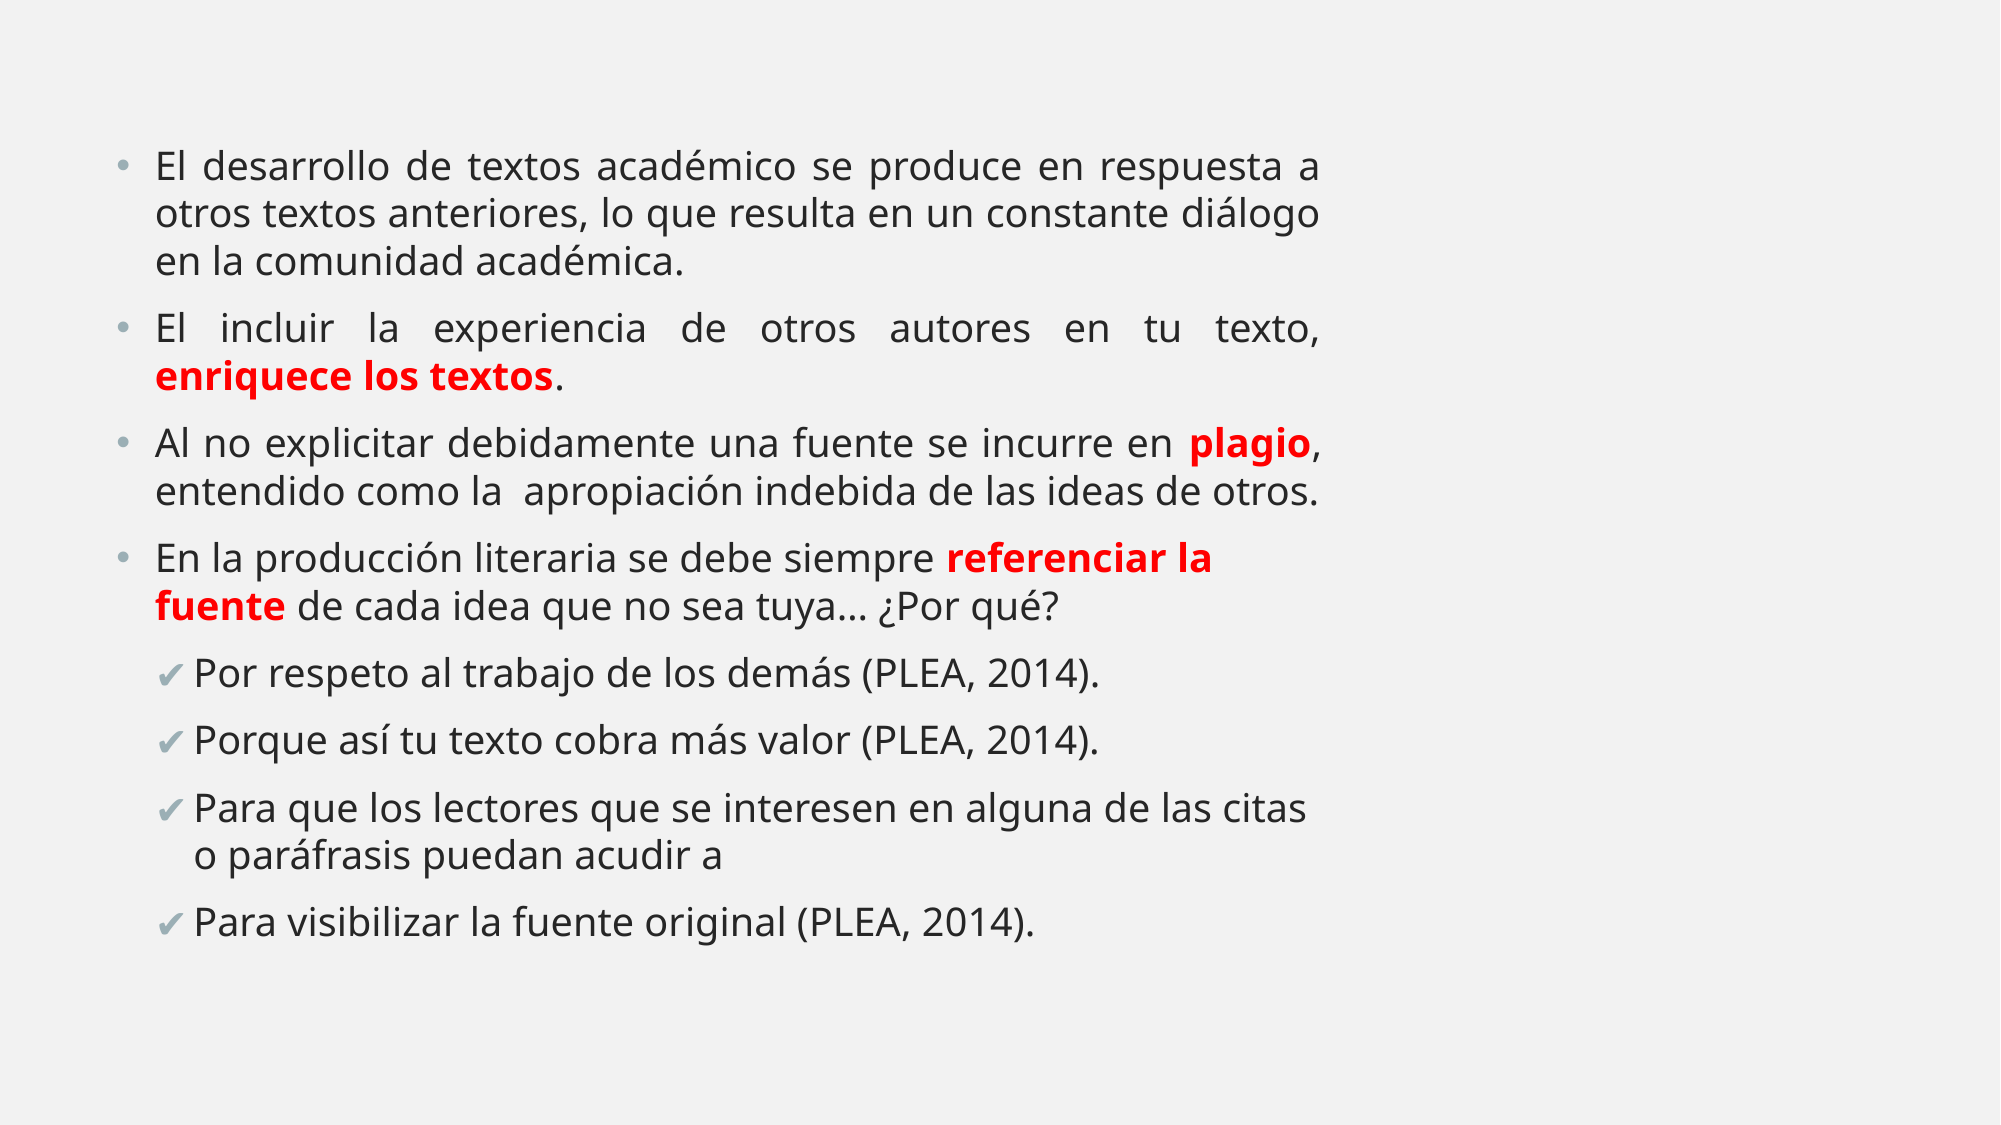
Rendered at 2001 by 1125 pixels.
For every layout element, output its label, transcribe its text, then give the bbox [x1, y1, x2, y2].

list El desarrollo de textos académico se produce en respuesta a otros textos anteriores, lo que resulta en un constante diálogo en la comunidad académica. El incluir la experiencia de otros autores en tu texto, enriquece los textos. Al no explicitar debidamente una fuente se incurre en plagio, entendido como la apropiación indebida de las ideas de otros. En la producción literaria se debe siempre referenciar la fuente de cada idea que no sea tuya… ¿Por qué? Por respeto al trabajo de los demás (PLEA, 2014). Porque así tu texto cobra más valor (PLEA, 2014). Para que los lectores que se interesen en alguna de las citas o paráfrasis puedan acudir a Para visibilizar la fuente original (PLEA, 2014). [101, 133, 1338, 967]
